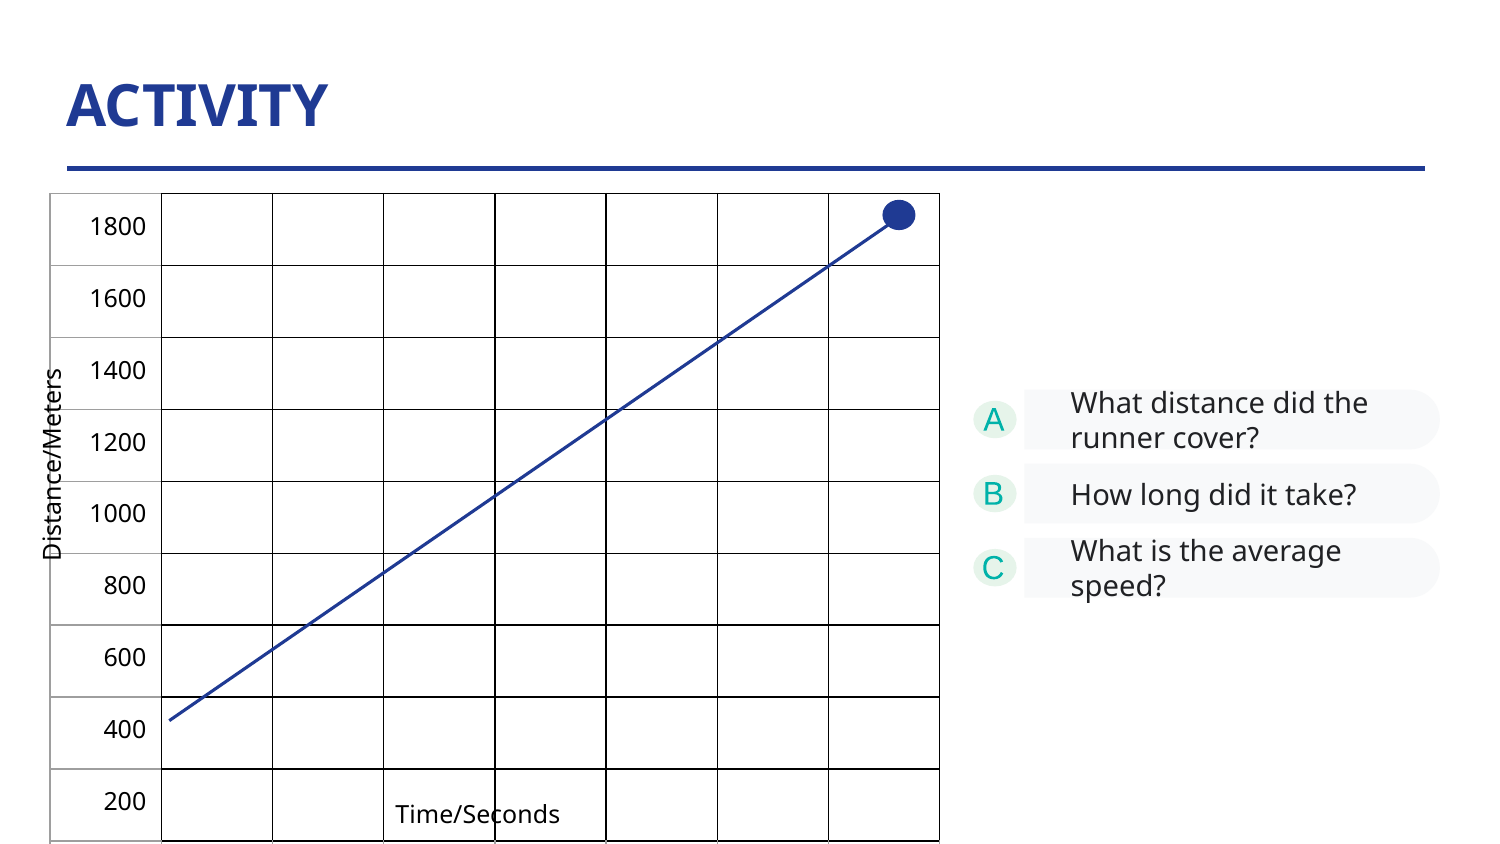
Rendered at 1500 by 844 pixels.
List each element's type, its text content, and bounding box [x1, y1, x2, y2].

table_cell 200 [51, 770, 161, 840]
table_cell [496, 730, 605, 768]
table_cell [162, 770, 272, 840]
table_cell [718, 730, 828, 768]
table_cell [893, 338, 939, 409]
table_cell 1200 [81, 410, 161, 481]
text_box [883, 200, 915, 230]
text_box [973, 541, 1473, 594]
table_cell 800 [51, 554, 161, 624]
table_cell 400 [51, 698, 161, 768]
table_header [496, 194, 605, 223]
table_cell [829, 698, 939, 768]
table_cell [893, 410, 939, 481]
title ACTIVITY [51, 52, 1449, 147]
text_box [168, 224, 888, 721]
table_header [273, 194, 383, 223]
table_cell [718, 770, 828, 840]
table_cell [384, 730, 494, 768]
table_cell [273, 770, 383, 840]
table_cell [162, 698, 272, 768]
table_cell [384, 770, 494, 783]
table_header [162, 194, 272, 265]
text_box Distance/Meters [20, 308, 81, 621]
table_cell [496, 770, 605, 783]
table_header [384, 194, 494, 223]
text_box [973, 393, 1473, 446]
table_cell [273, 730, 383, 768]
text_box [973, 467, 1473, 520]
table_header [718, 194, 828, 223]
table_cell [893, 554, 939, 624]
table_cell [607, 770, 717, 840]
table_header [607, 194, 717, 223]
table_cell 600 [51, 626, 161, 696]
table_cell 1000 [81, 482, 161, 553]
table_cell [893, 626, 939, 696]
table_header 1800 [51, 194, 161, 265]
table_cell [829, 770, 939, 840]
table_cell [893, 266, 939, 337]
table_cell 1400 [81, 338, 161, 409]
table_cell 1600 [51, 266, 161, 337]
text_box Time/Seconds [322, 783, 634, 844]
table_cell [607, 730, 717, 768]
table_header [829, 194, 939, 265]
table_cell [893, 482, 939, 553]
